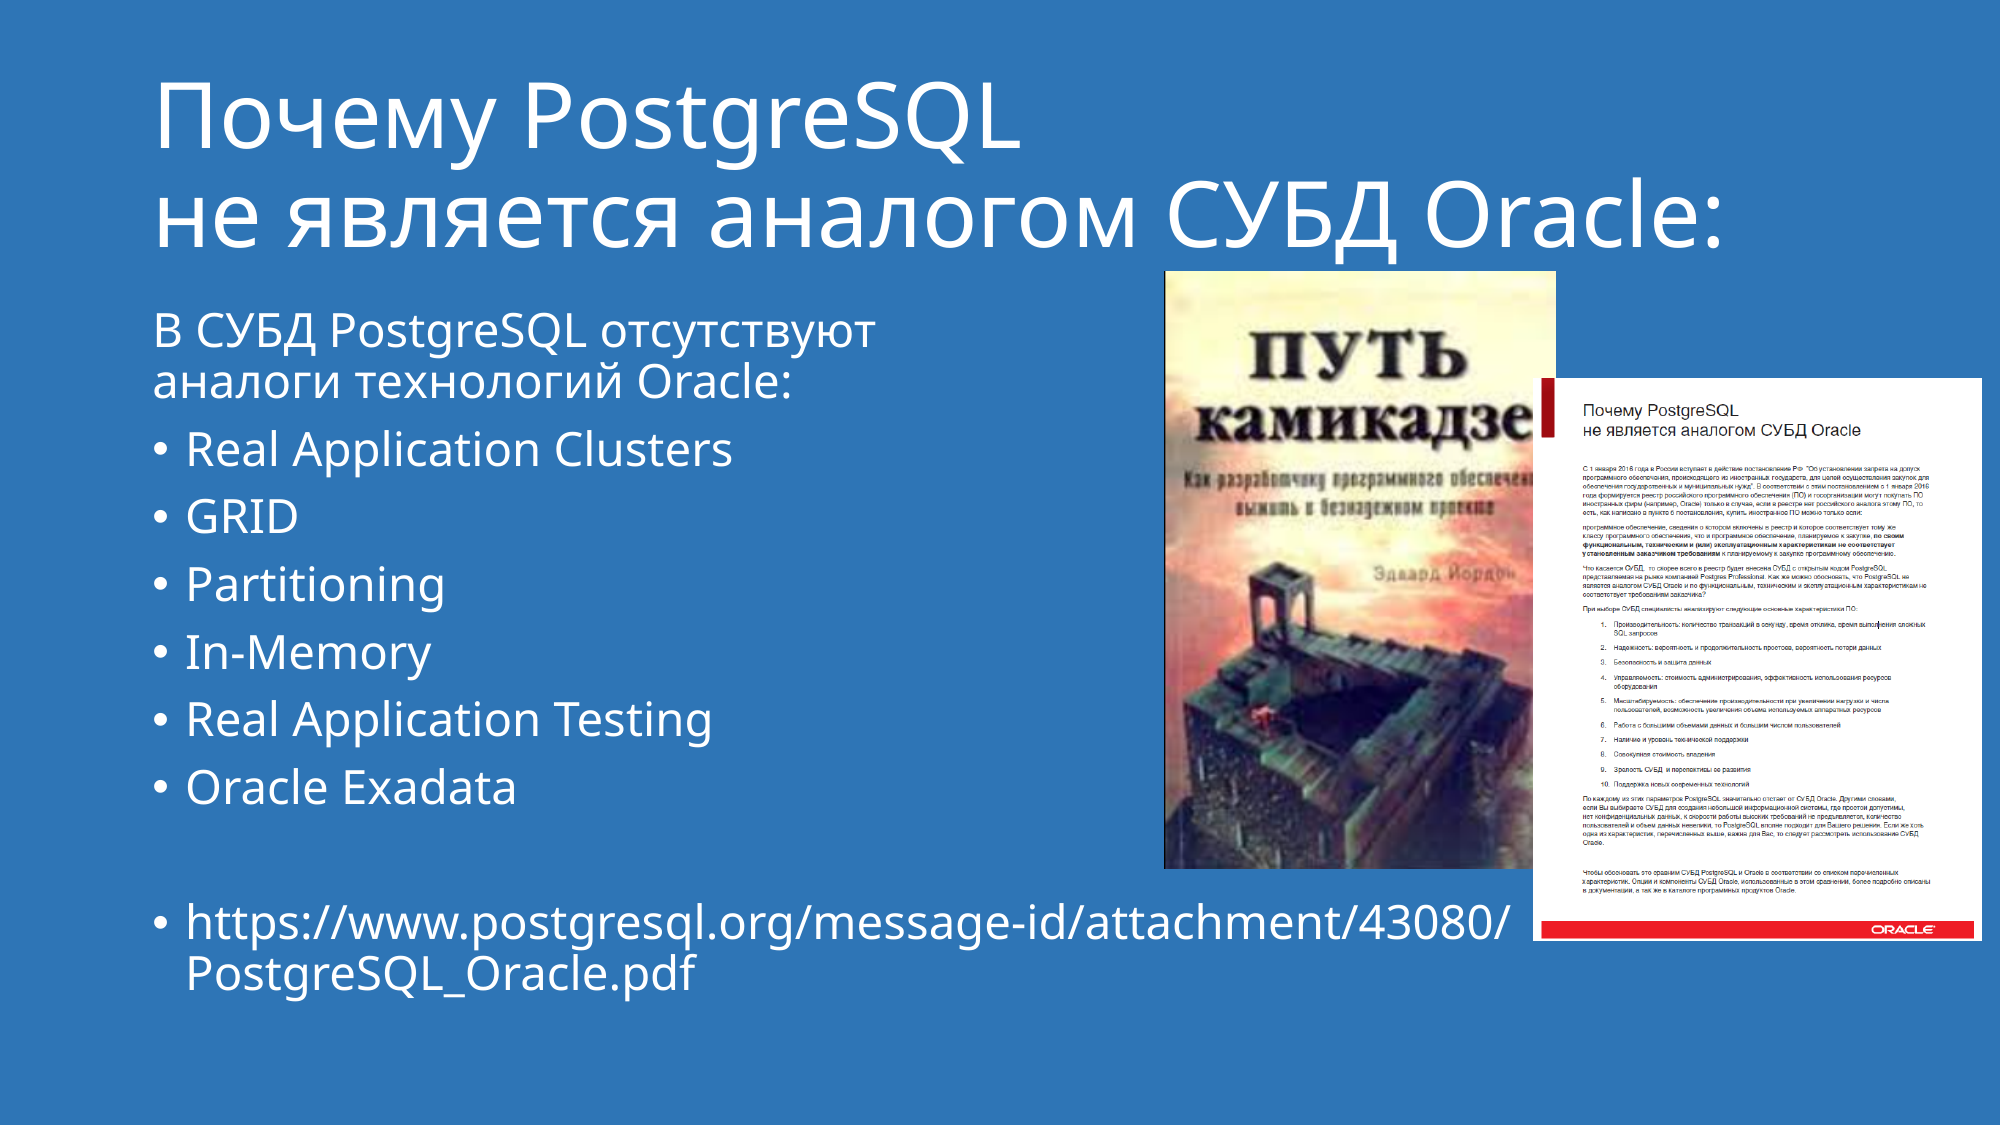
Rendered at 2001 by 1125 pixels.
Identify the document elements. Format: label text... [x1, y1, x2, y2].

list В СУБД PostgreSQL отсутствуют аналоги технологий Oracle: Real Application Clusters GRID Partitioning In-Memory Real Application Testing Oracle Exadata https://www.postgresql.org/message-id/attachment/43080/PostgreSQL_Oracle.pdf [137, 299, 1863, 1014]
title Почему PostgreSQL не является аналогом СУБД Oracle: [137, 59, 1863, 278]
picture [1164, 271, 1982, 941]
